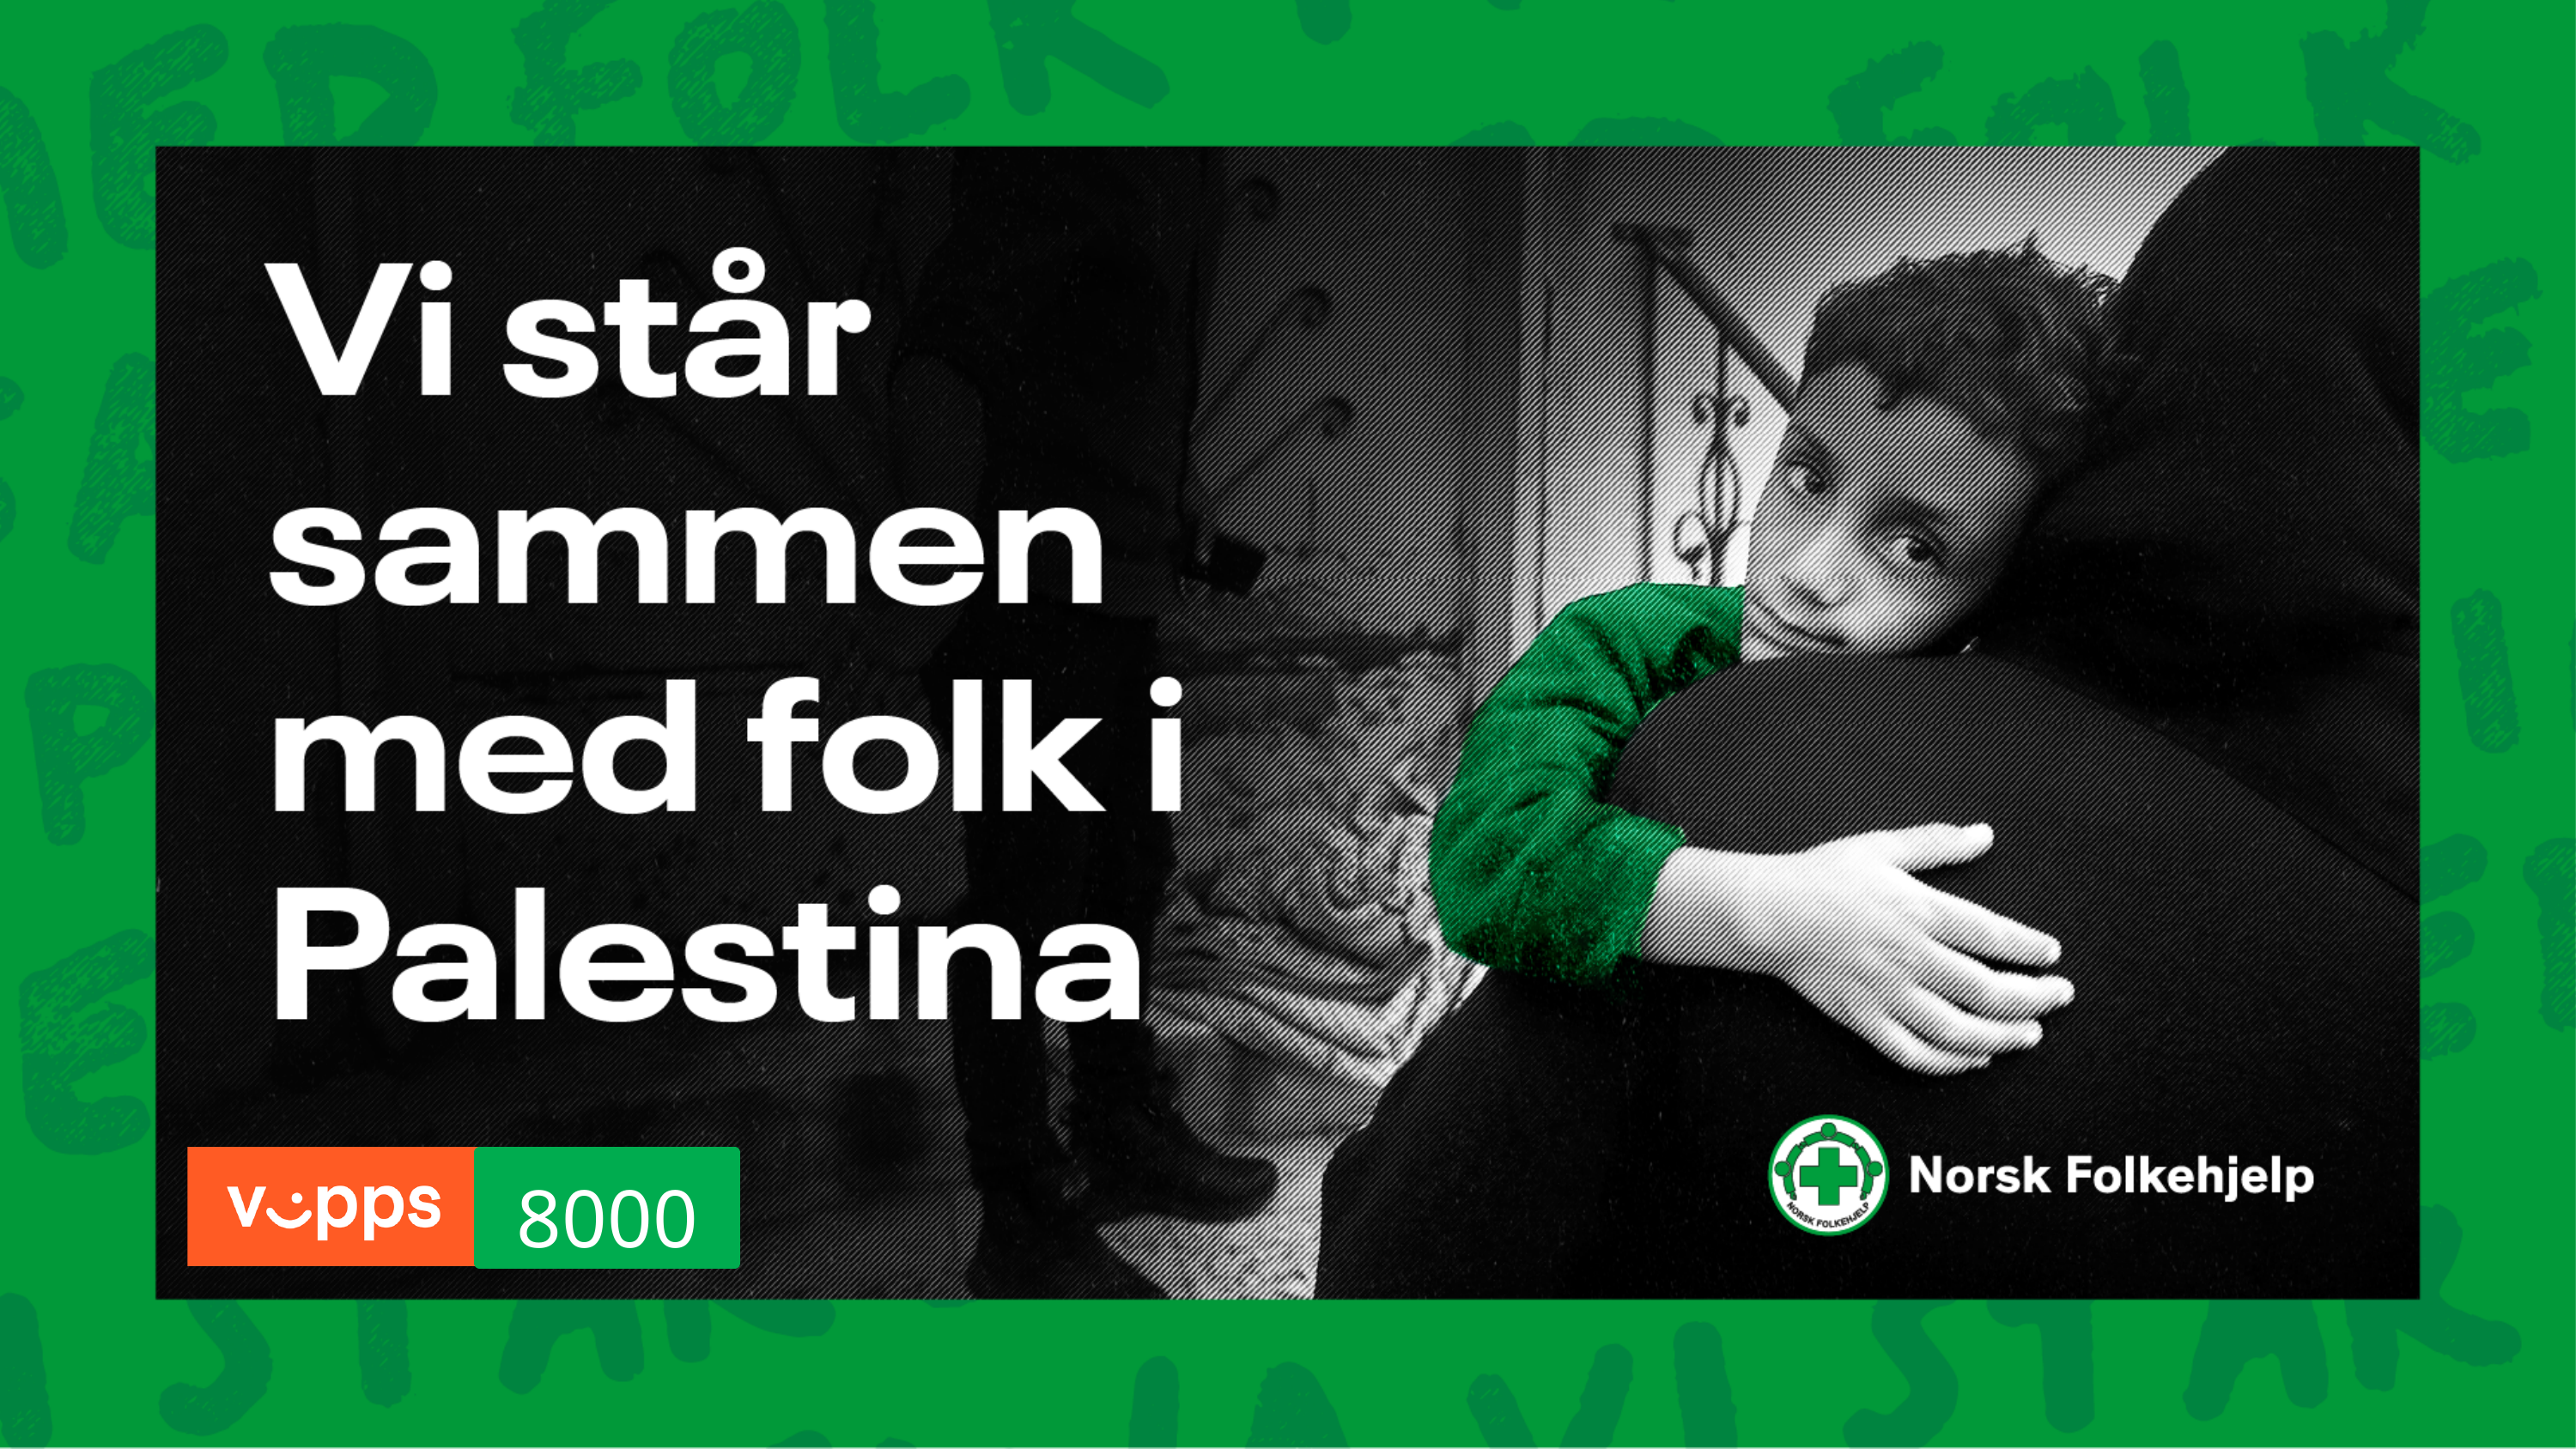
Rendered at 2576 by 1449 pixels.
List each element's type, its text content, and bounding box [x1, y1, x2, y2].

text_box 8000 [479, 1152, 735, 1264]
picture [0, 0, 2576, 1449]
text_box [187, 1147, 480, 1266]
